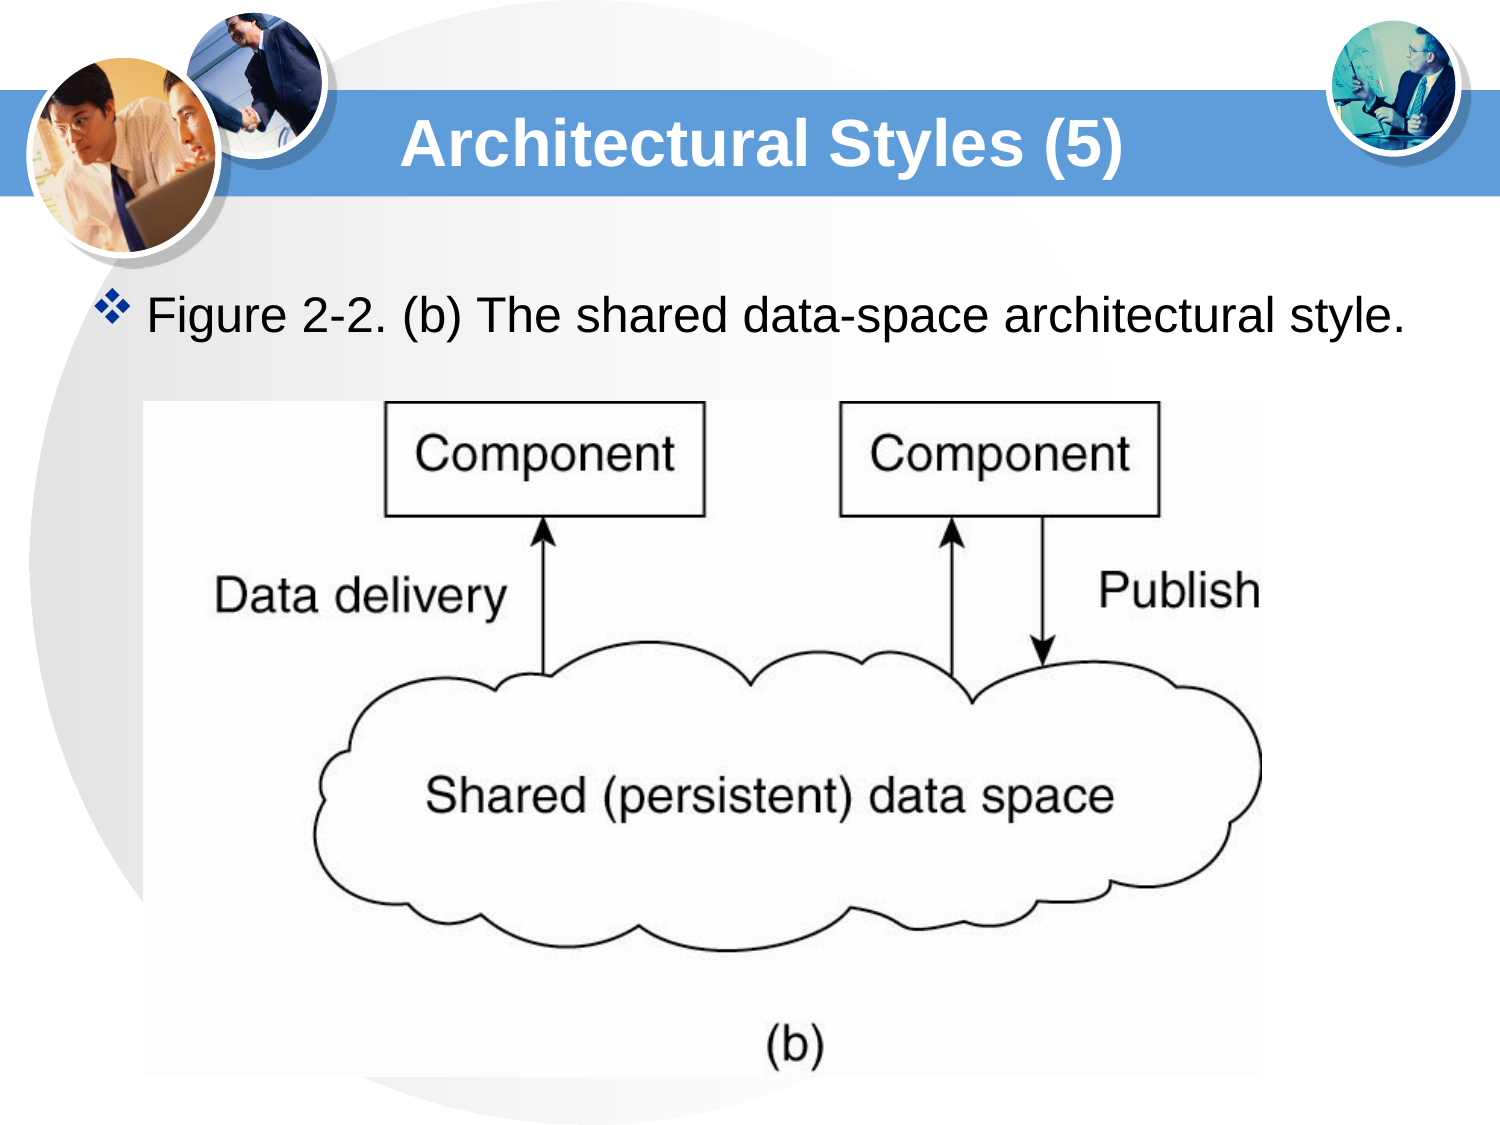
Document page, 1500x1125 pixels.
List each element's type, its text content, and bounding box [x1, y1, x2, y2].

picture [1333, 21, 1455, 150]
picture [33, 58, 215, 252]
picture [142, 349, 1306, 1077]
list Figure 2-2. (b) The shared data-space architectural style. [75, 275, 1432, 1038]
picture [187, 13, 321, 152]
title Architectural Styles (5) [337, 99, 1325, 180]
